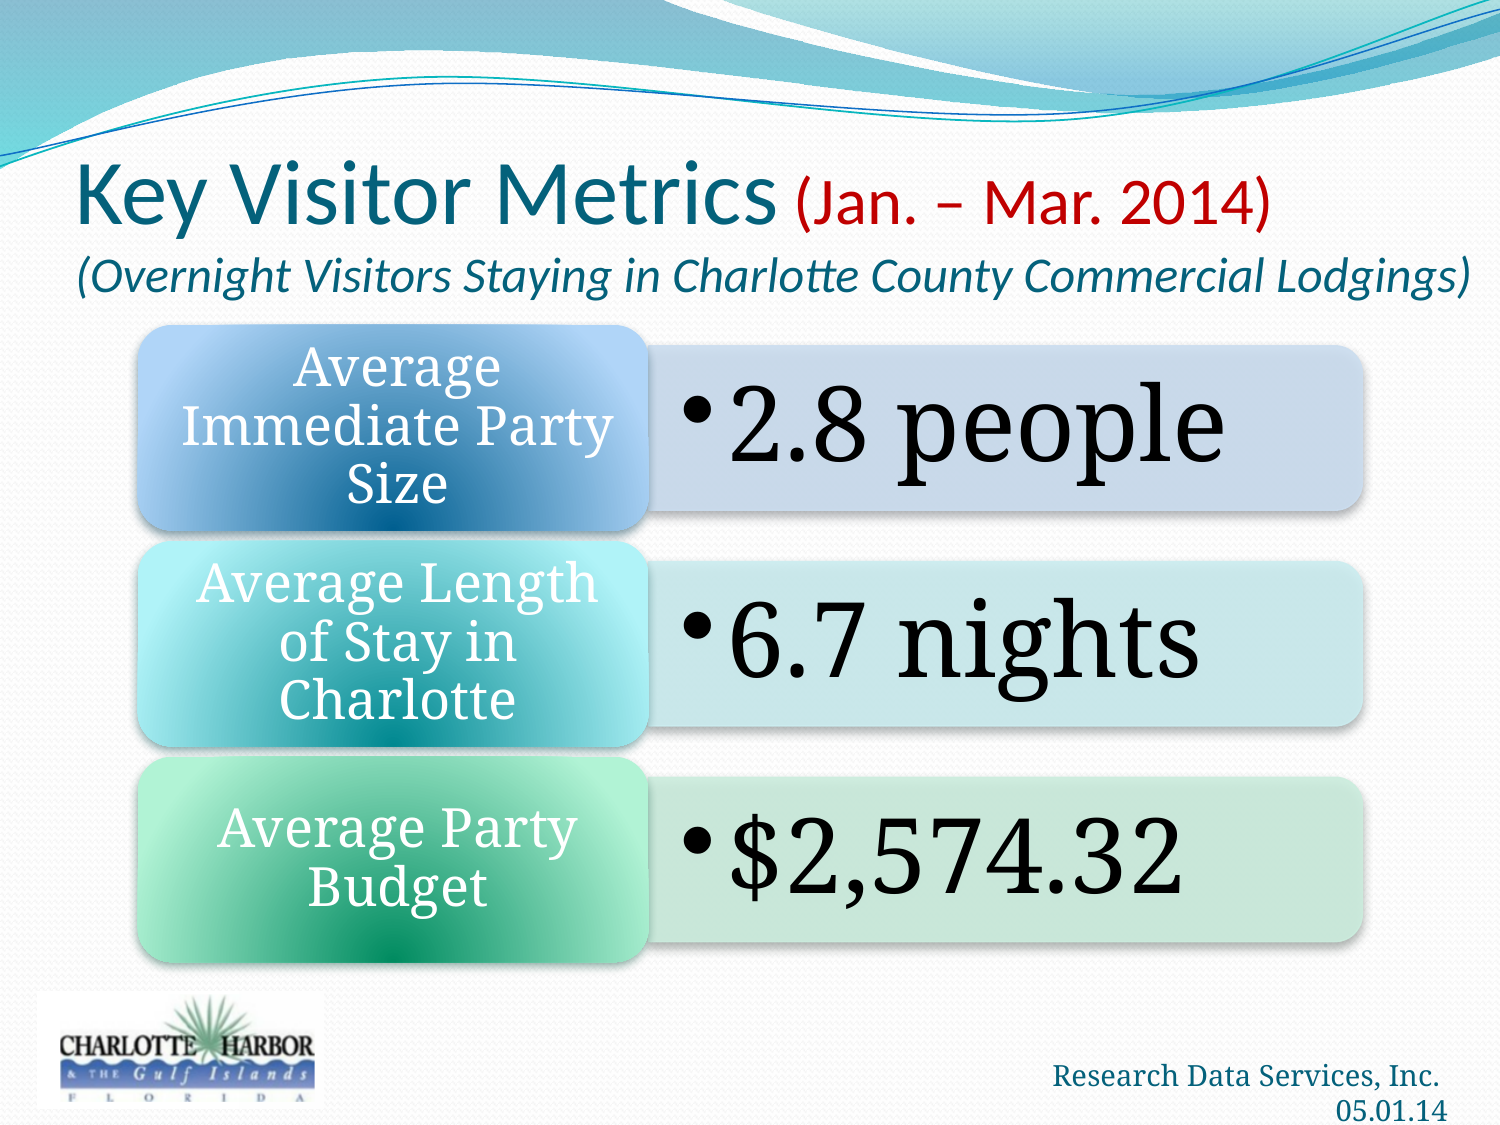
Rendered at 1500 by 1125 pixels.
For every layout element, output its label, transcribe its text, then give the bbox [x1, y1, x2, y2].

title Key Visitor Metrics (Jan. – Mar. 2014) (Overnight Visitors Staying in Charlotte County Commercial Lodgings) [75, 115, 1475, 303]
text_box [137, 324, 1363, 963]
picture [37, 991, 324, 1109]
